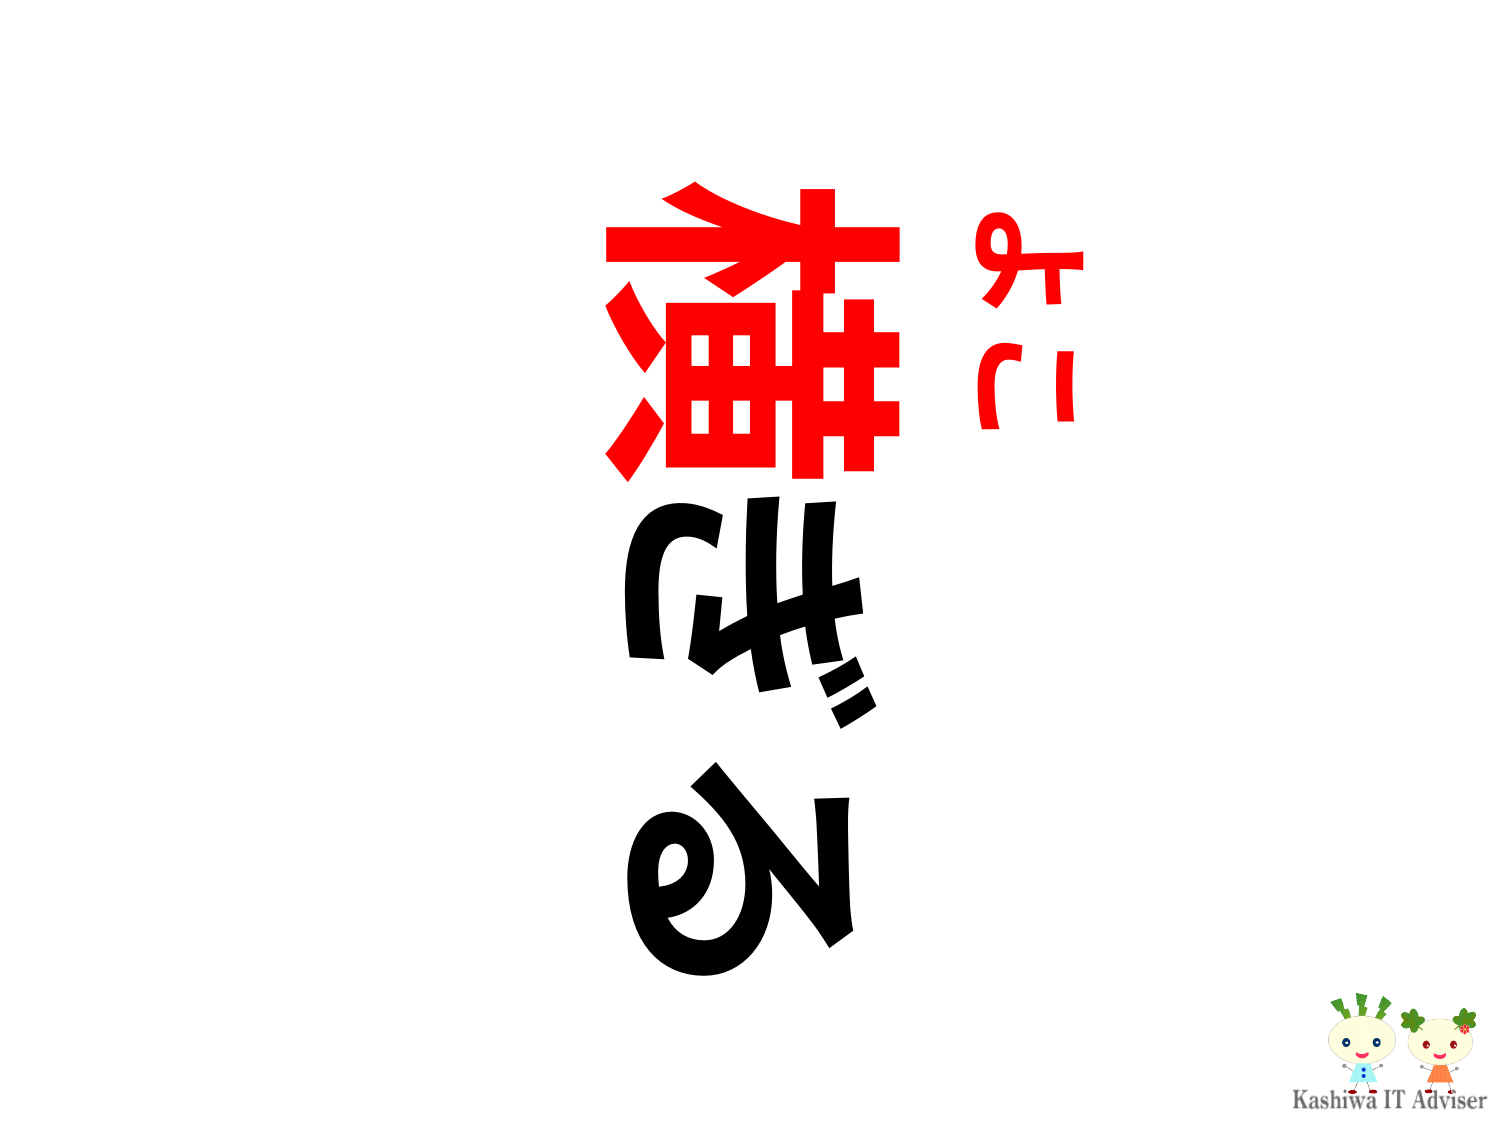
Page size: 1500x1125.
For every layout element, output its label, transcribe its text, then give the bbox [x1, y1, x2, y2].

text_box よこ [934, 184, 1117, 569]
picture [1292, 992, 1488, 1110]
text_box ぎる [585, 468, 914, 1106]
text_box 横 [545, 160, 955, 468]
